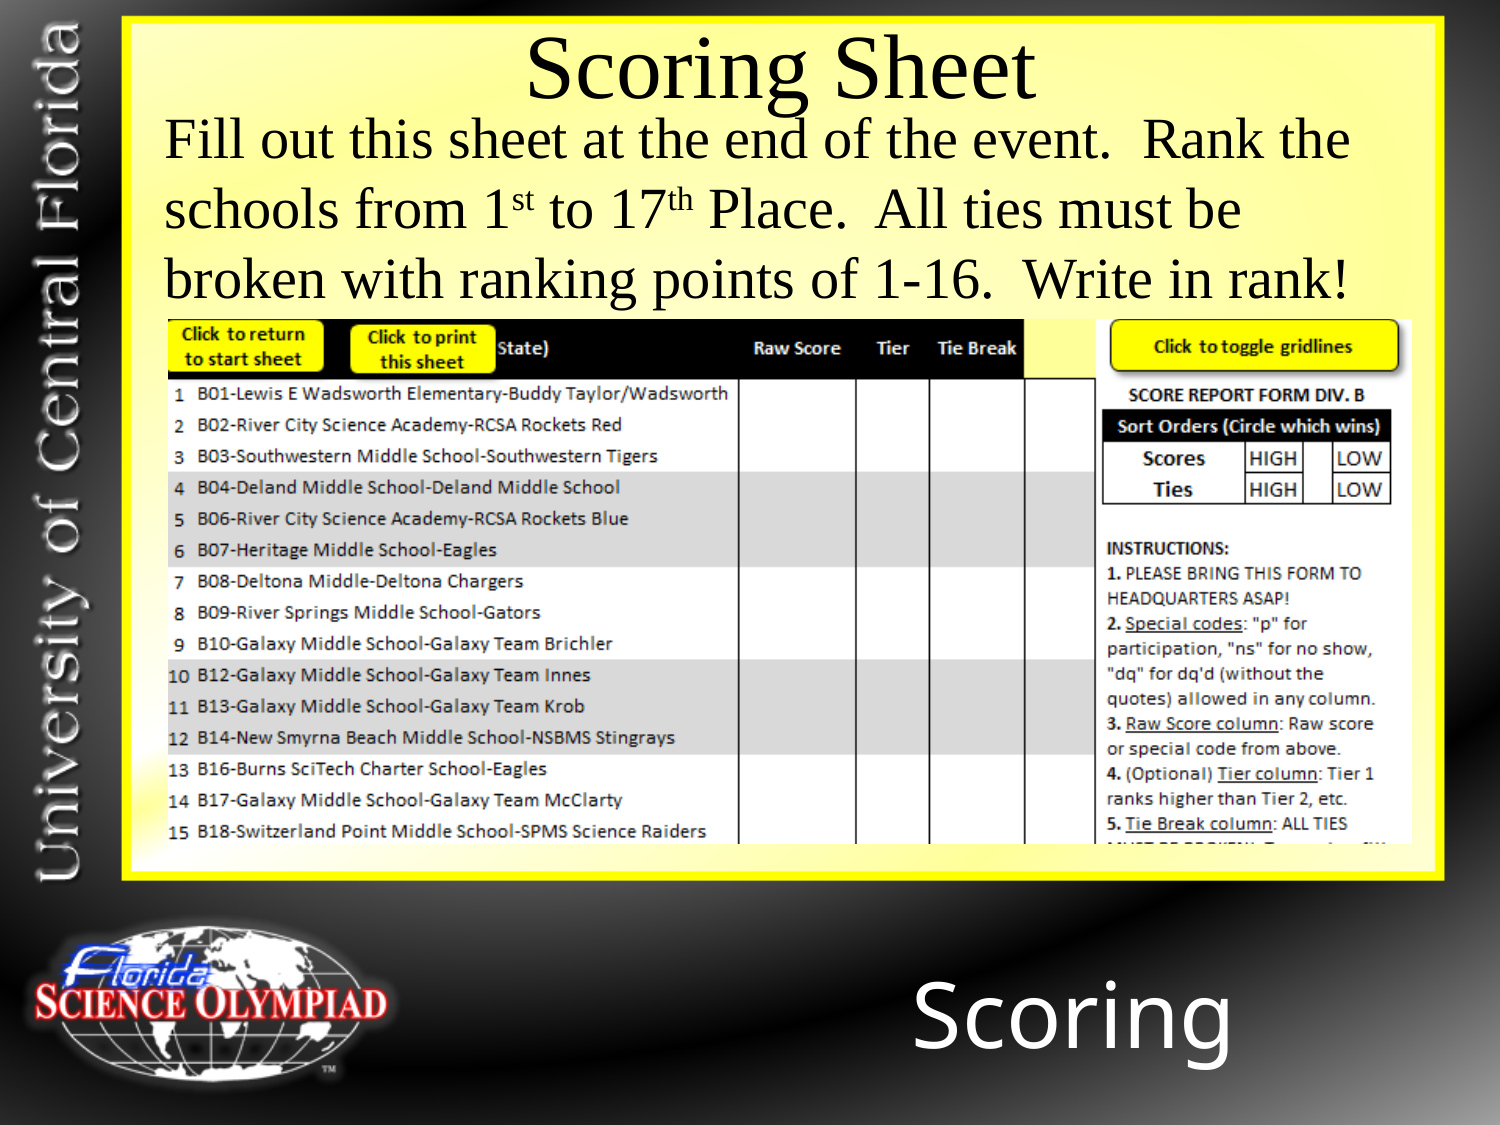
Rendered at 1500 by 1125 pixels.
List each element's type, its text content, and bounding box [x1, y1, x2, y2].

text_box Fill out this sheet at the end of the event. Rank the schools from 1st to 17th Place. All ties must be broken with ranking points of 1-16. Write in rank! [150, 92, 1398, 318]
picture [0, 0, 1500, 1125]
text_box Scoring [897, 949, 1252, 1075]
text_box Scoring Sheet [187, 0, 1375, 92]
